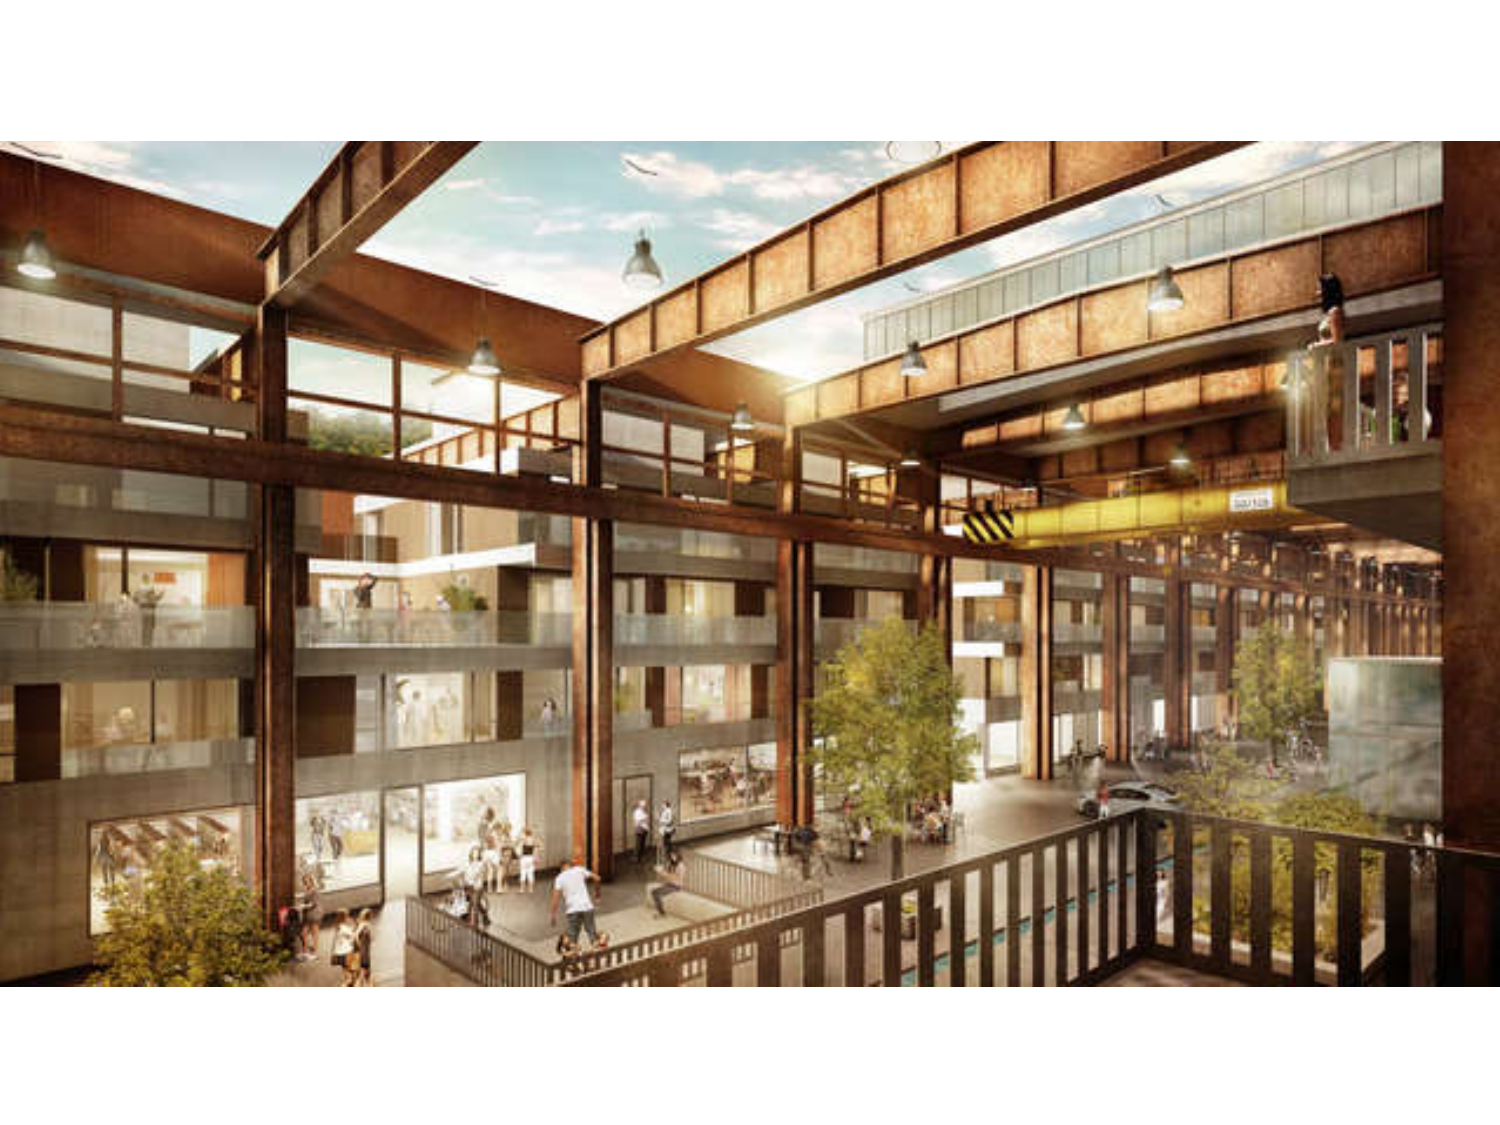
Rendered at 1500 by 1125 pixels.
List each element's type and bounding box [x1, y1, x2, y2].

picture [0, 141, 1500, 988]
